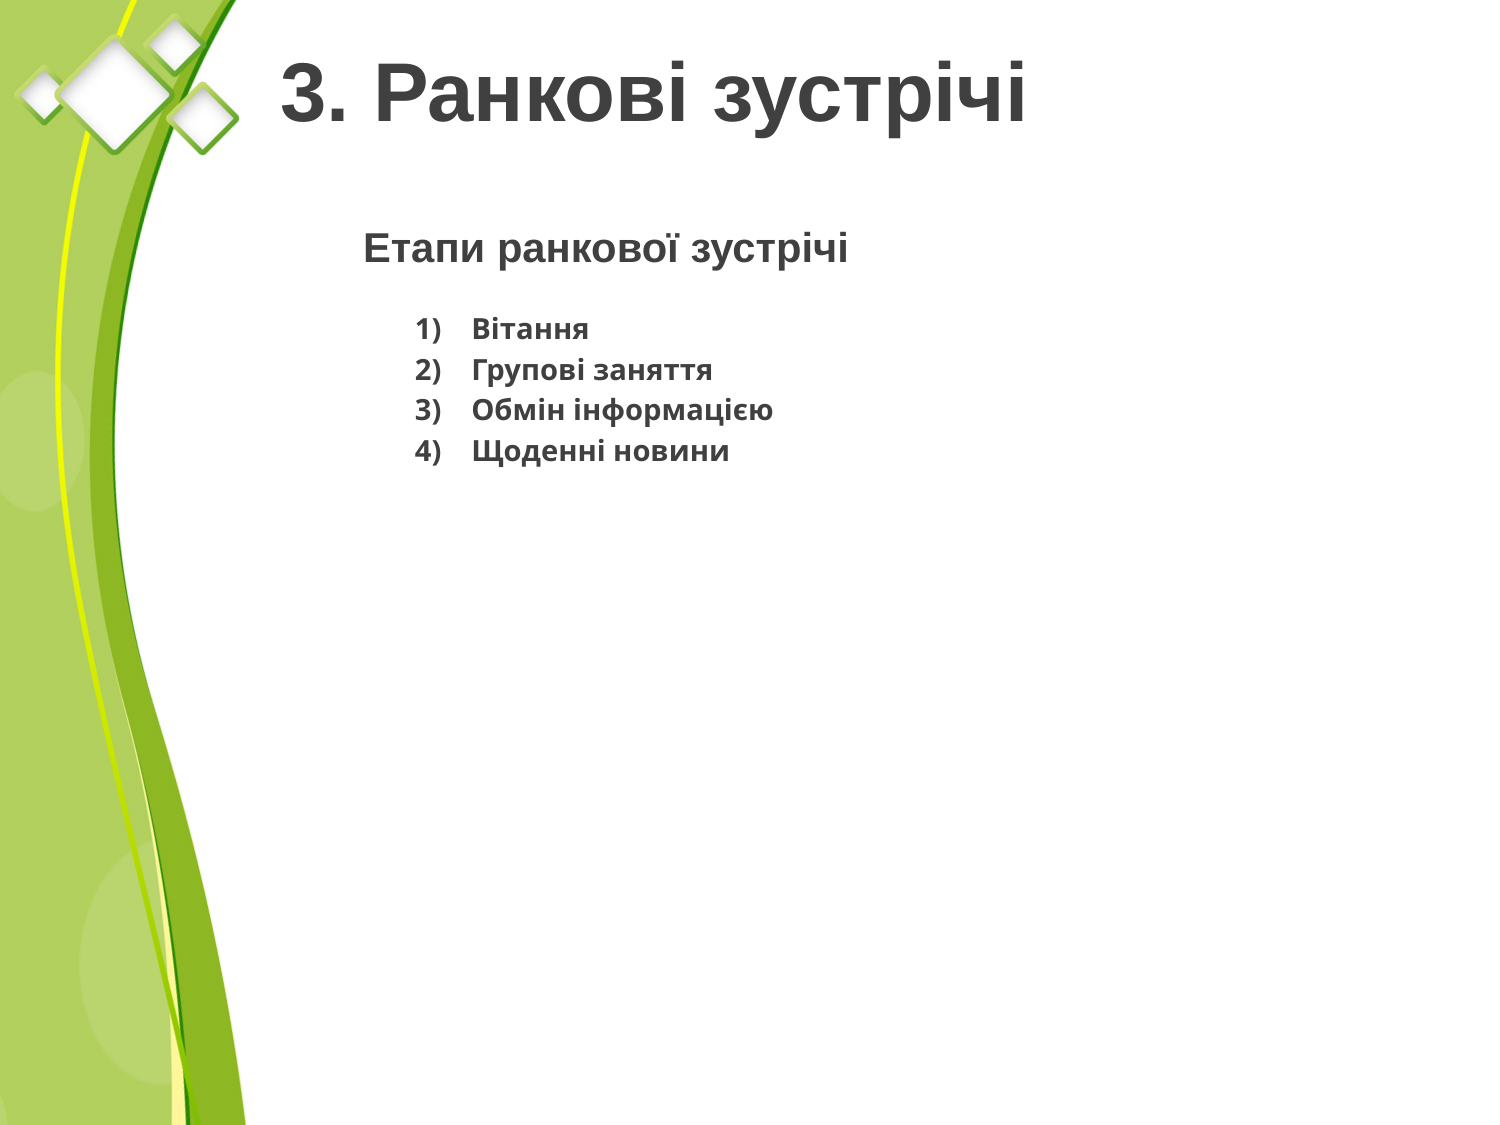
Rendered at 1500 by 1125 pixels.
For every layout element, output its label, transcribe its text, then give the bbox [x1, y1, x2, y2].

list Вітання Групові заняття Обмін інформацією Щоденні новини [350, 302, 1427, 984]
title 3. Ранкові зустрічі [265, 0, 1500, 176]
picture [0, 0, 1500, 1125]
list Етапи ранкової зустрічі [348, 208, 1425, 284]
